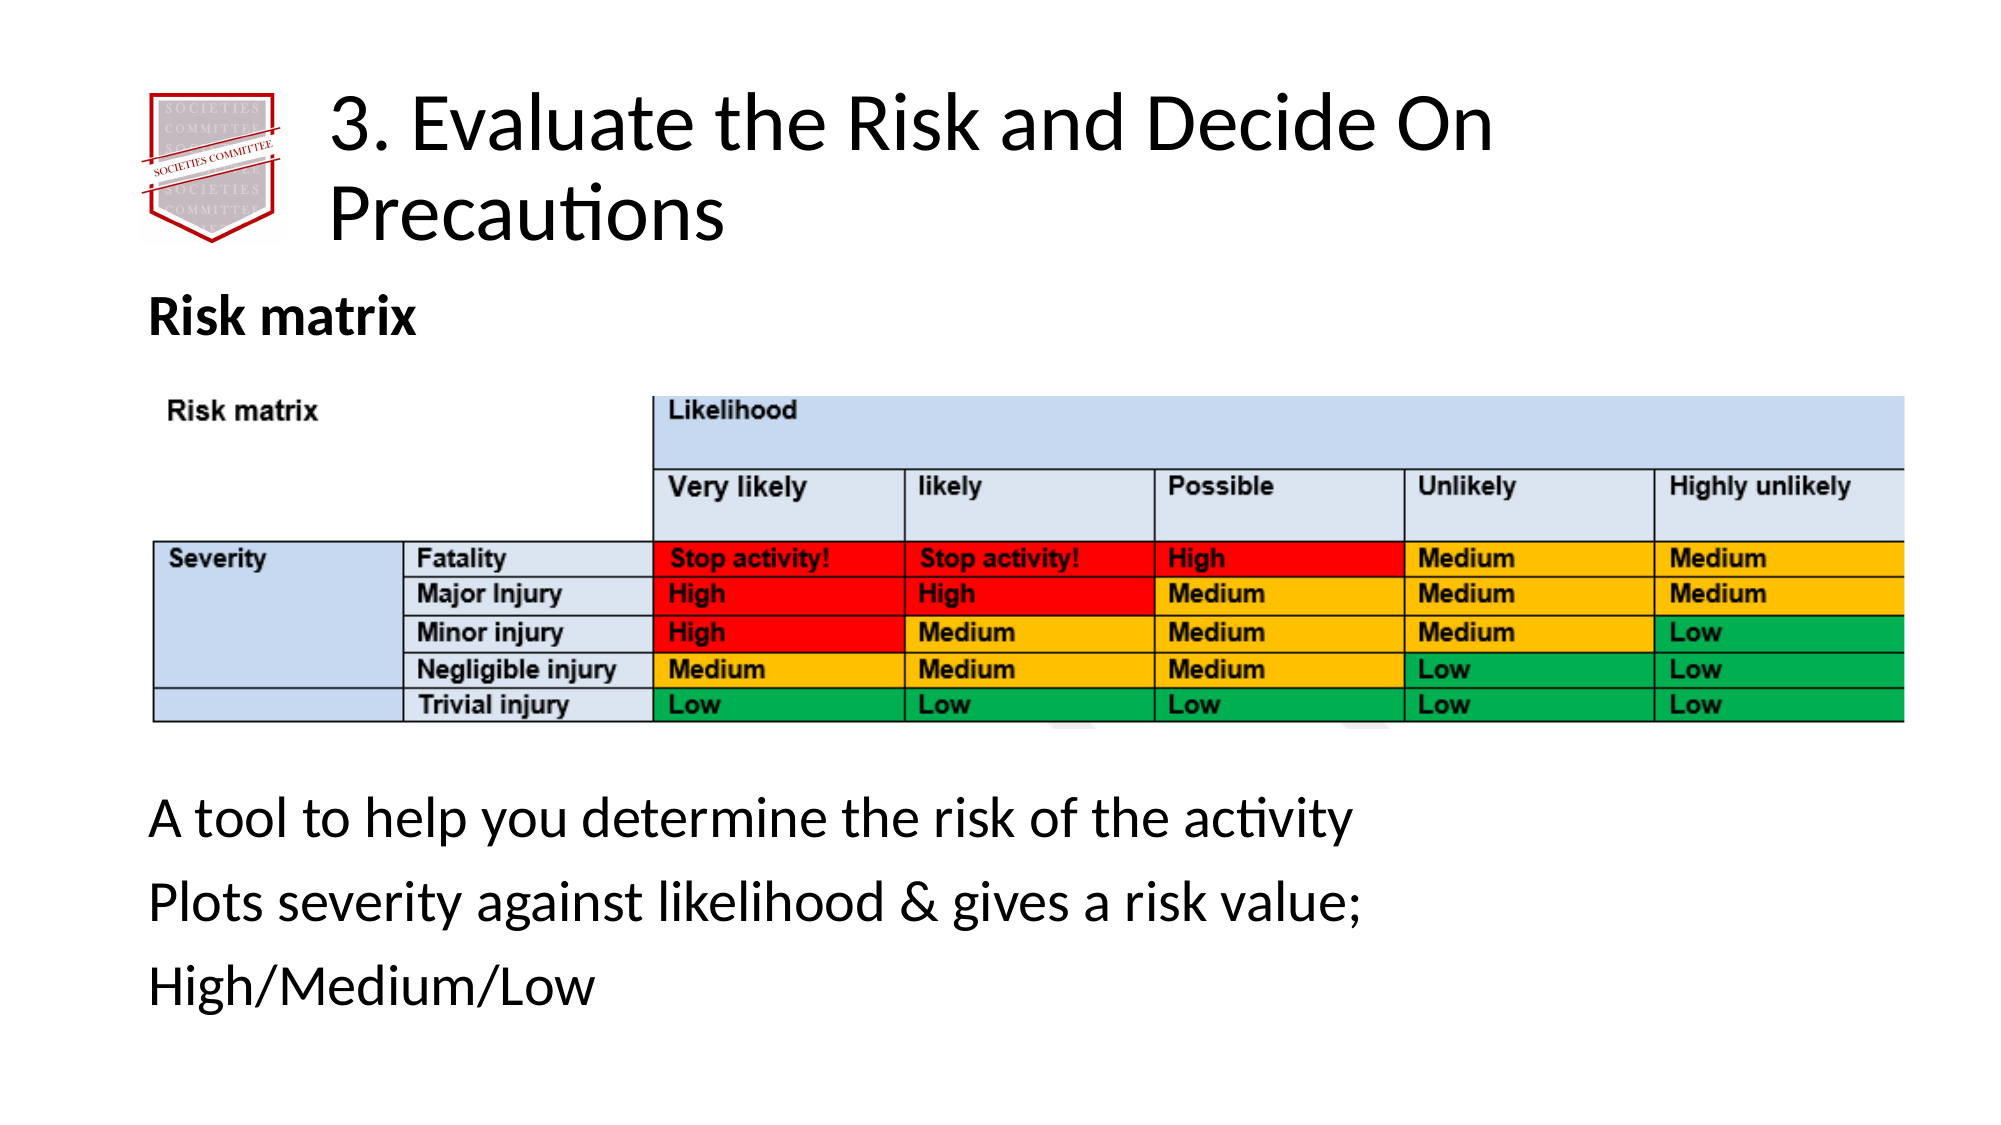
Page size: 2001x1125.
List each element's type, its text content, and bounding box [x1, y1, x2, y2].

list Risk matrix A tool to help you determine the risk of the activity Plots severity against likelihood & gives a risk value; High/Medium/Low [133, 277, 1890, 1098]
picture [138, 395, 1905, 729]
picture [138, 93, 287, 244]
title 3. Evaluate the Risk and Decide On Precautions [313, 59, 1863, 277]
